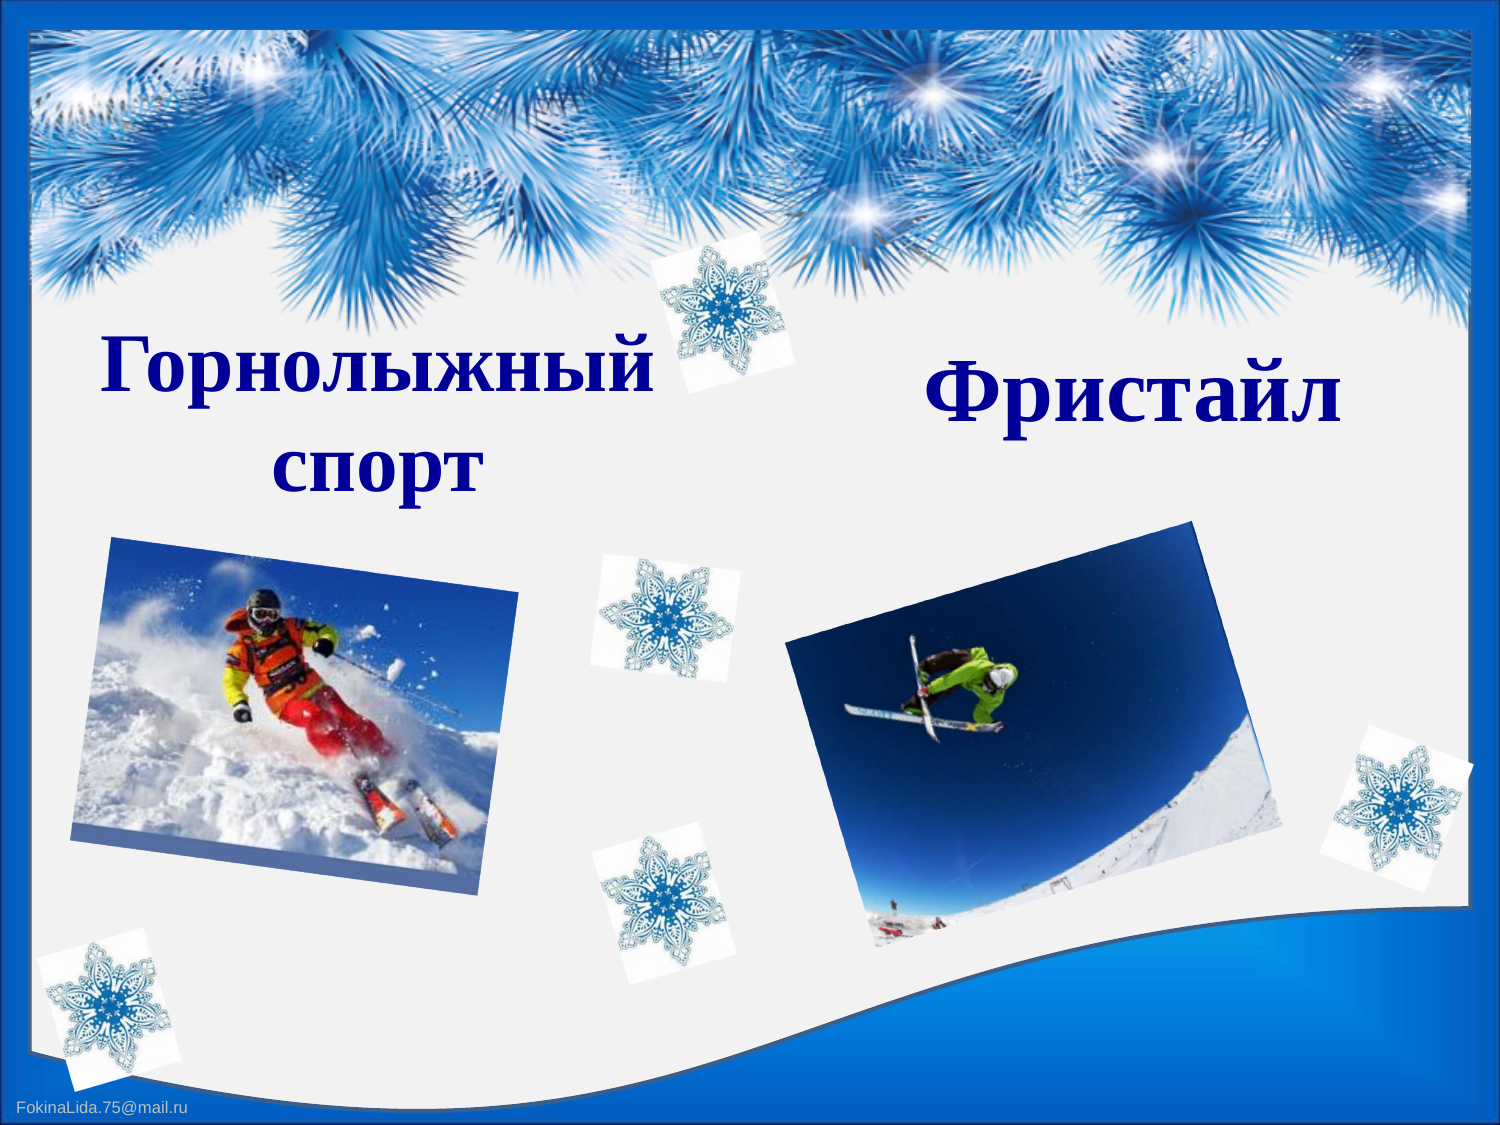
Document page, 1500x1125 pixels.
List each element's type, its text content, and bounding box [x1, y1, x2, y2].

text_box Фристайл [856, 290, 1412, 479]
title Горнолыжный спорт [52, 314, 704, 503]
picture [0, 0, 1500, 1125]
